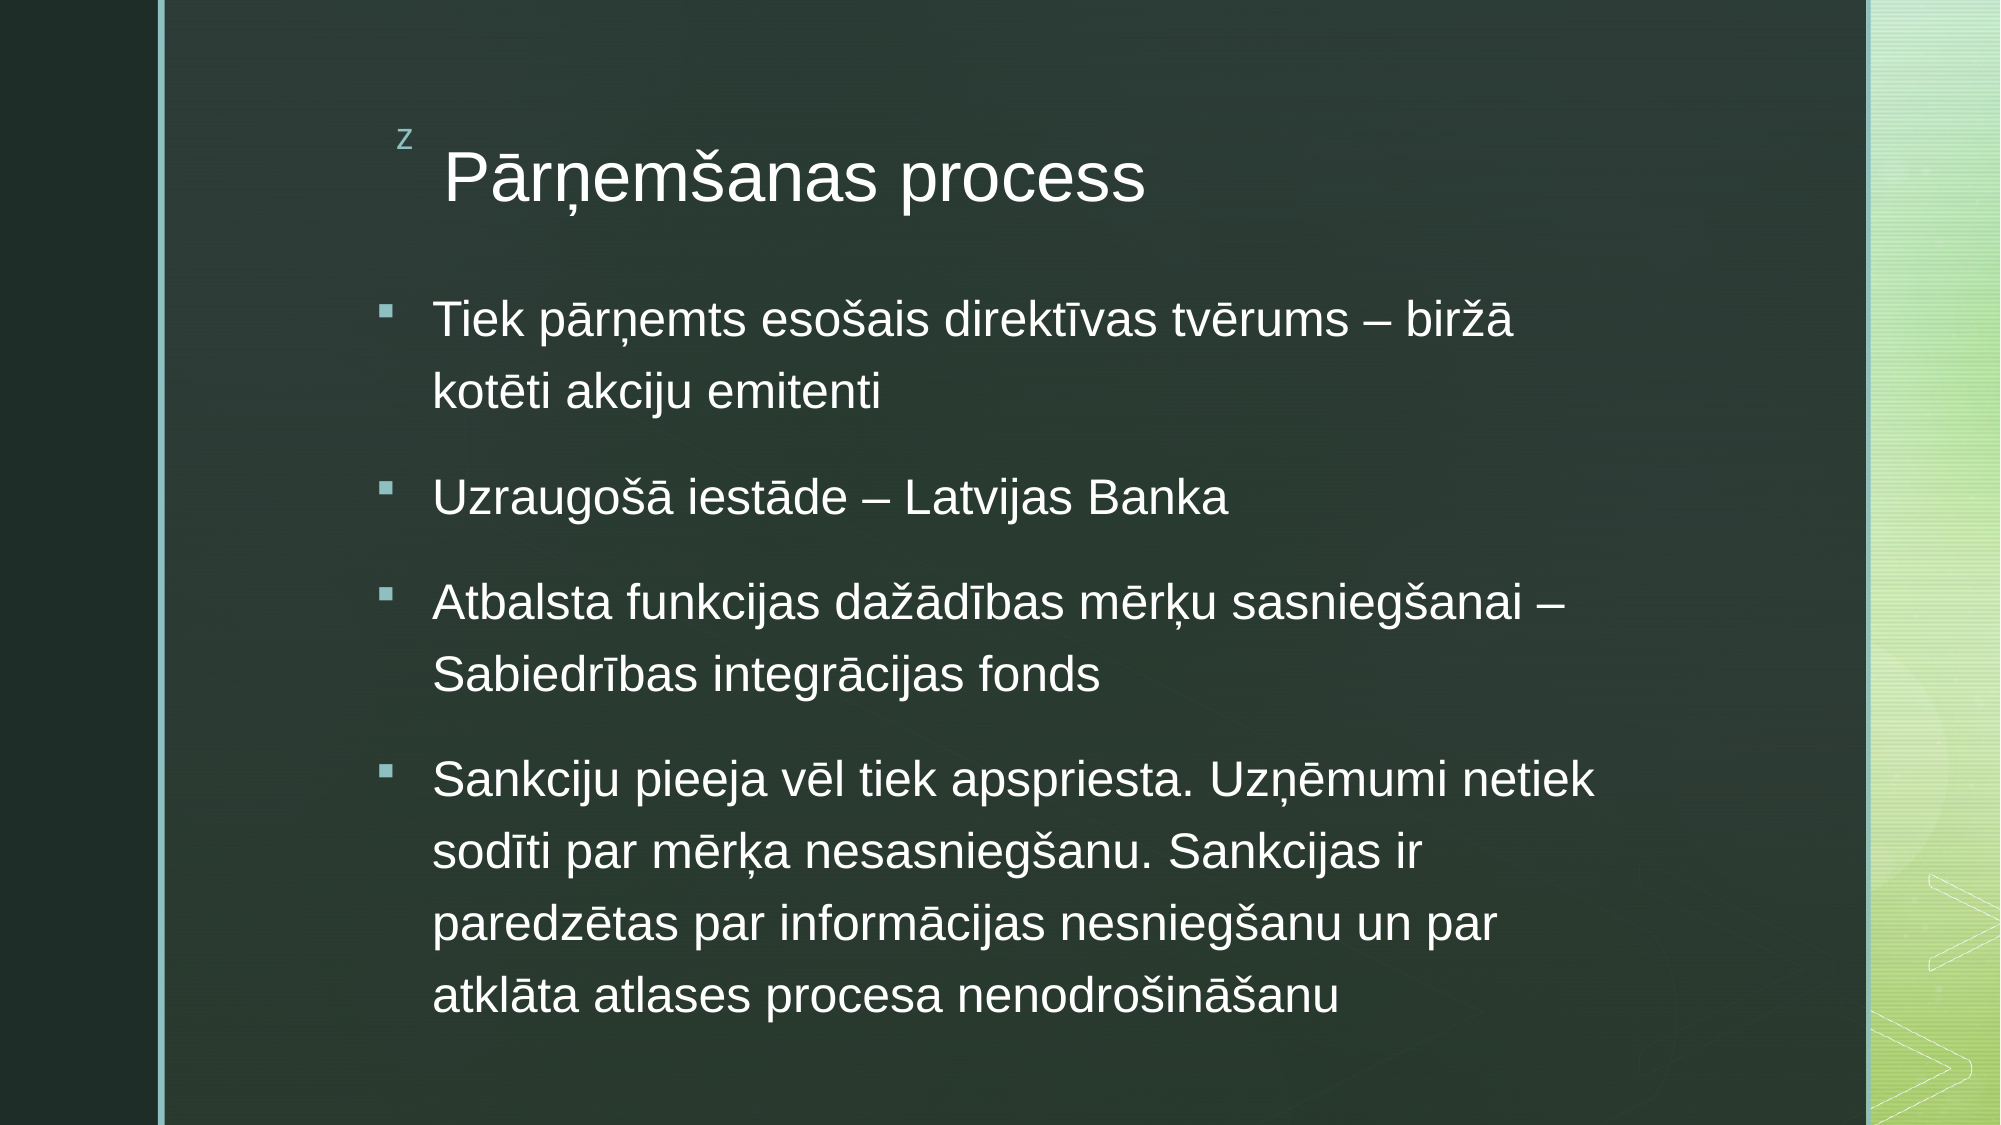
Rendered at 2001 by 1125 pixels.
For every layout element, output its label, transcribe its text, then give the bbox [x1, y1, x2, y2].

title Pārņemšanas process [428, 132, 1734, 310]
list Tiek pārņemts esošais direktīvas tvērums – biržā kotēti akciju emitenti Uzraugošā iestāde – Latvijas Banka Atbalsta funkcijas dažādības mērķu sasniegšanai – Sabiedrības integrācijas fonds Sankciju pieeja vēl tiek apspriesta. Uzņēmumi netiek sodīti par mērķa nesasniegšanu. Sankcijas ir paredzētas par informācijas nesniegšanu un par atklāta atlases procesa nenodrošināšanu [360, 320, 1640, 977]
picture [1871, 0, 2001, 1125]
